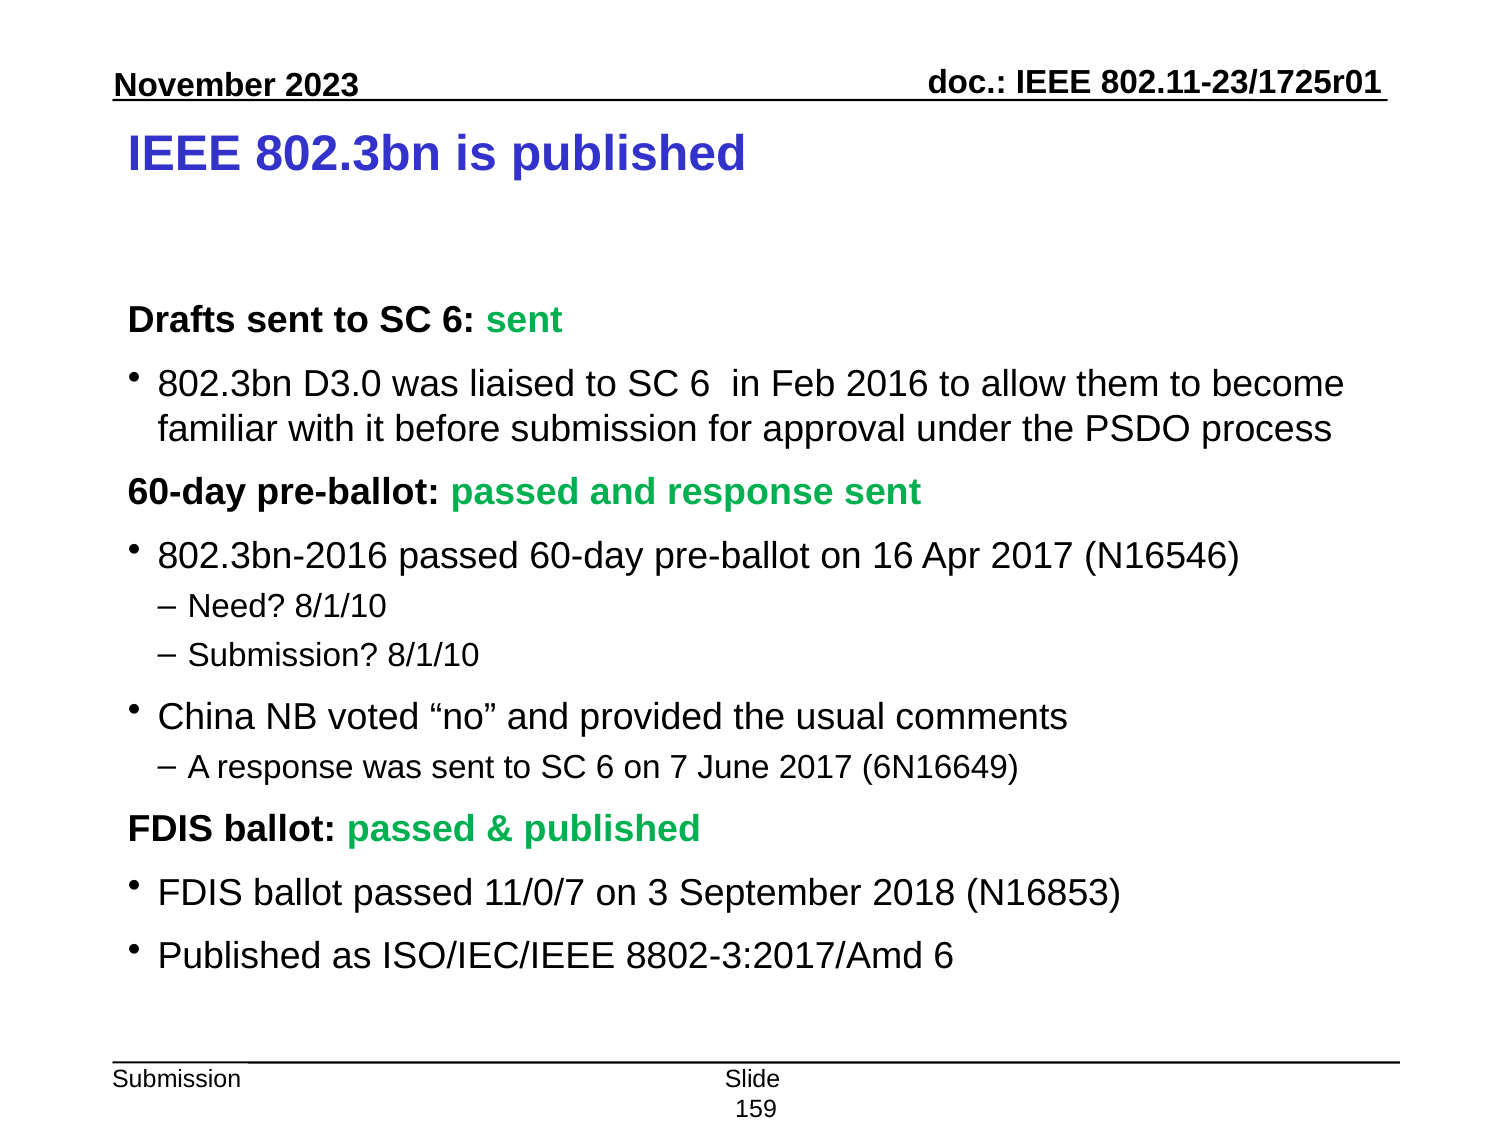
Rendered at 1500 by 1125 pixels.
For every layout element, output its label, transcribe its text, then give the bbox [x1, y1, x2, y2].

title IEEE 802.3bn is published [112, 112, 1388, 287]
list Drafts sent to SC 6: sent 802.3bn D3.0 was liaised to SC 6 in Feb 2016 to allow them to become familiar with it before submission for approval under the PSDO process 60-day pre-ballot: passed and response sent 802.3bn-2016 passed 60-day pre-ballot on 16 Apr 2017 (N16546) Need? 8/1/10 Submission? 8/1/10 China NB voted “no” and provided the usual comments A response was sent to SC 6 on 7 June 2017 (6N16649) FDIS ballot: passed & published FDIS ballot passed 11/0/7 on 3 September 2018 (N16853) Published as ISO/IEC/IEEE 8802-3:2017/Amd 6 [112, 287, 1388, 963]
slide_number Slide 159 [709, 1061, 803, 1093]
